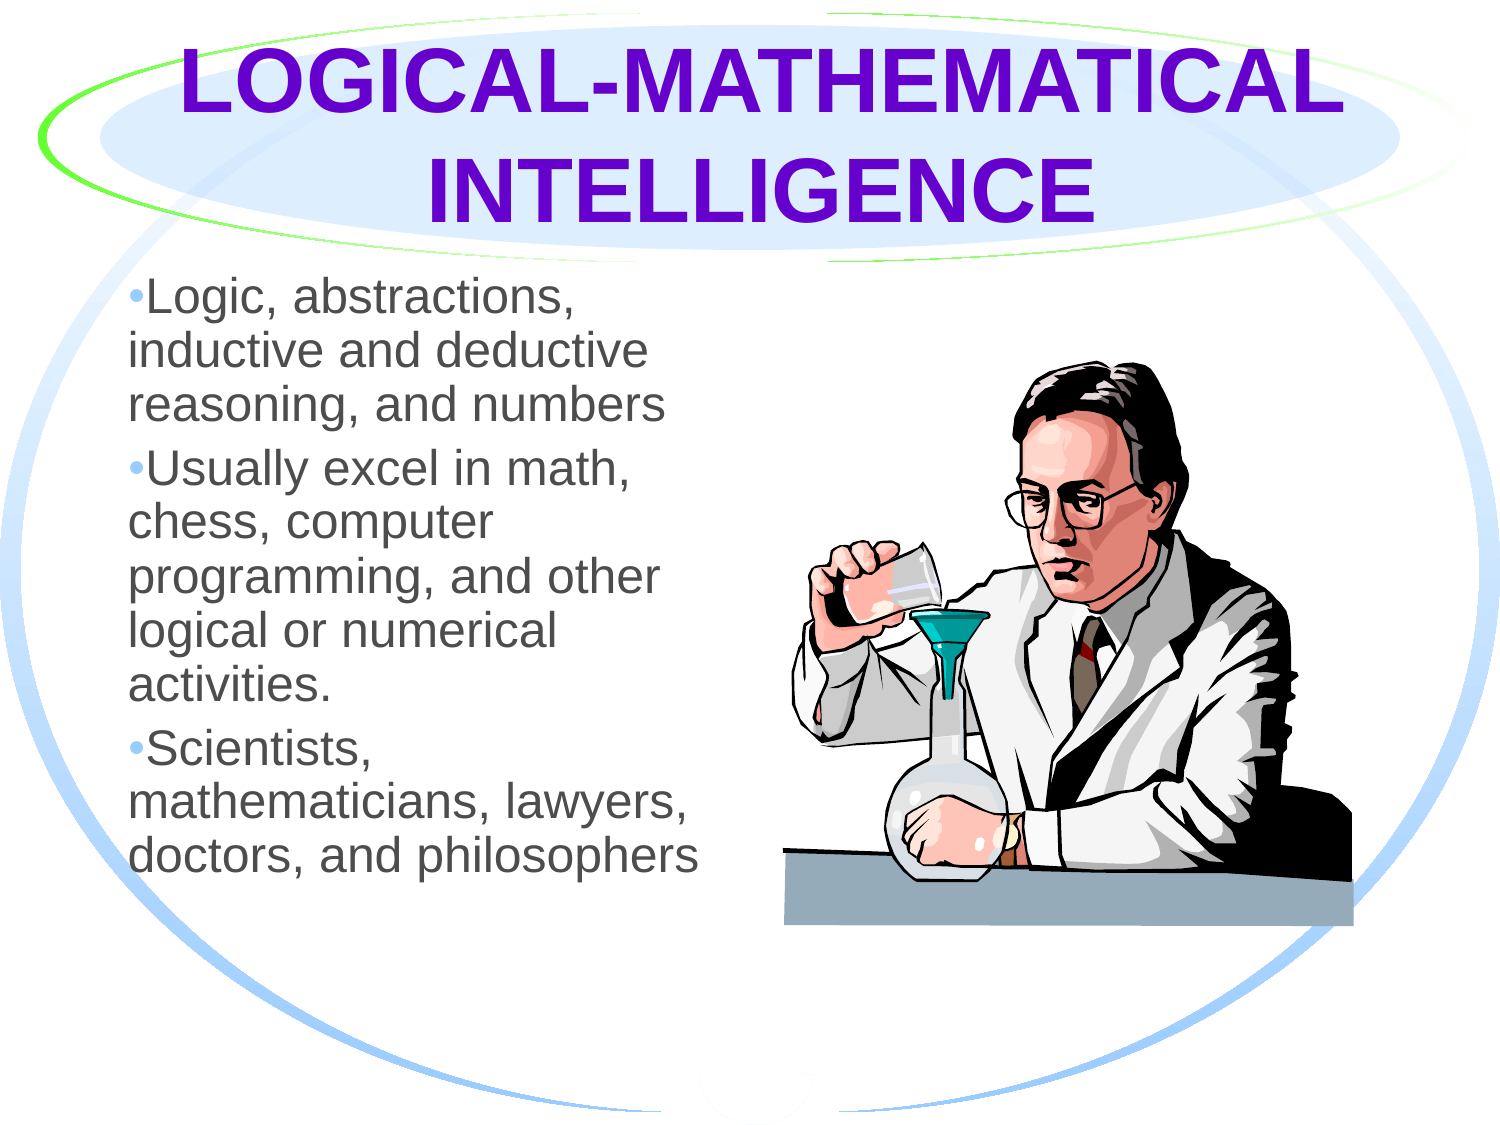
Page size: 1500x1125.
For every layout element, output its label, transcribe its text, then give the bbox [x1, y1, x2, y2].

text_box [782, 360, 1354, 927]
title Logical-Mathematical Intelligence [125, 13, 1400, 249]
list Logic, abstractions, inductive and deductive reasoning, and numbers Usually excel in math, chess, computer programming, and other logical or numerical activities. Scientists, mathematicians, lawyers, doctors, and philosophers [112, 262, 738, 916]
